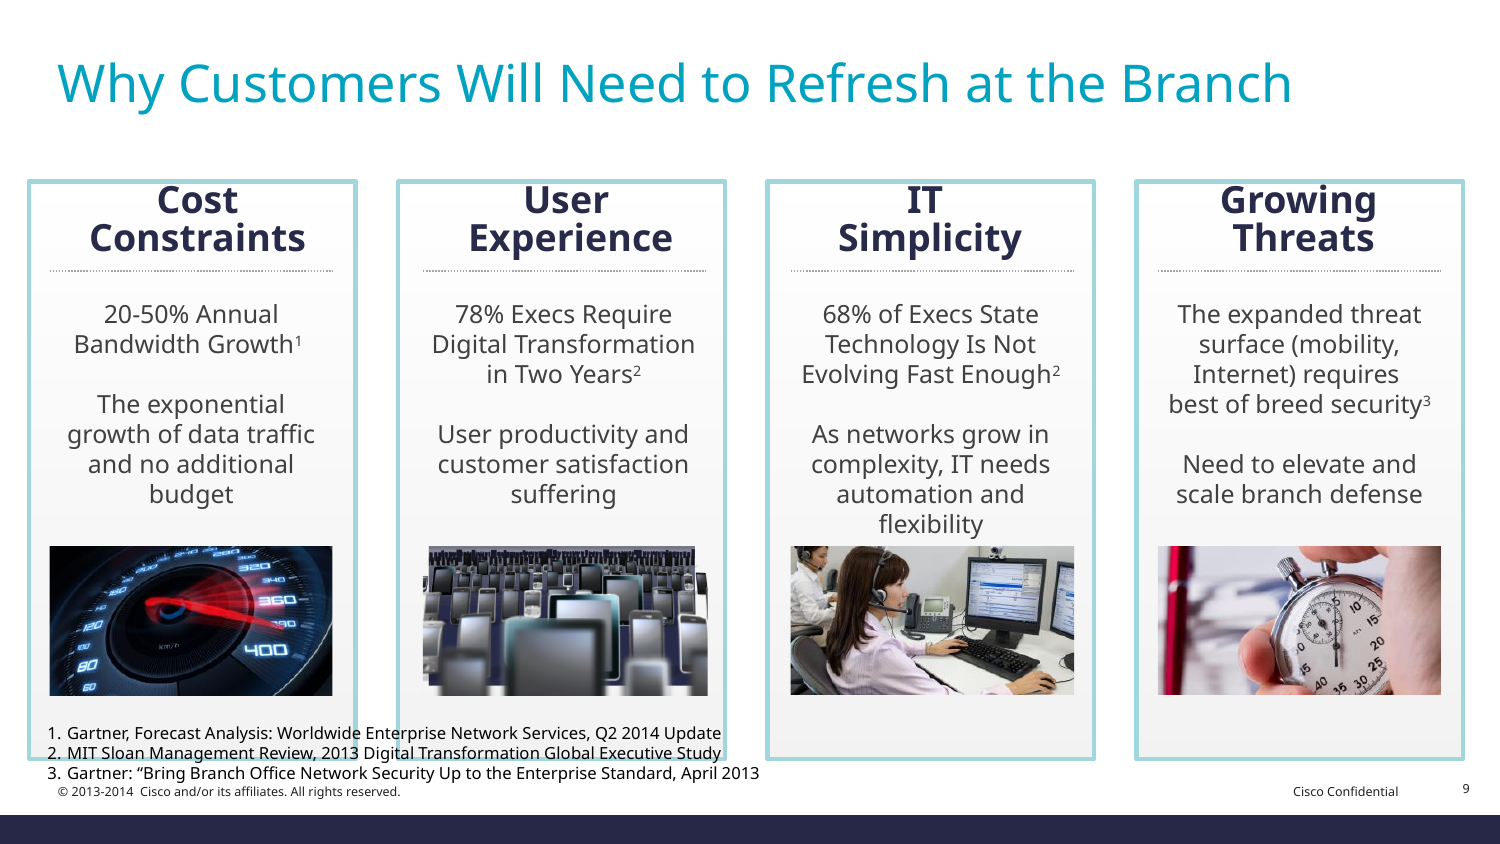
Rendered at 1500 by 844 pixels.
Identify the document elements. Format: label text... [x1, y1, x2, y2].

text_box [27, 179, 358, 761]
text_box [396, 517, 727, 715]
text_box [1134, 267, 1465, 291]
picture [790, 546, 1075, 695]
picture [422, 546, 708, 696]
text_box Cost Constraints [25, 175, 356, 267]
text_box Gartner, Forecast Analysis: Worldwide Enterprise Network Services, Q2 2014 Update MIT Sloan Management Review, 2013 Digital Transformation Global Executive Study Gartner: “Bring Branch Office Network Security Up to the Enterprise Standard, April 2013 [32, 715, 776, 790]
picture [1157, 546, 1442, 695]
text_box [1134, 517, 1465, 761]
text_box [396, 267, 727, 291]
picture [49, 546, 333, 696]
text_box Growing Threats [1119, 175, 1474, 267]
text_box The expanded threat surface (mobility, Internet) requires best of breed security3 Need to elevate and scale branch defense [1131, 291, 1469, 517]
text_box User Experience [373, 175, 755, 267]
text_box 68% of Execs State Technology Is Not Evolving Fast Enough2 As networks grow in complexity, IT needs automation and flexibility [761, 291, 1100, 546]
text_box 78% Execs Require Digital Transformation in Two Years2 User productivity and customer satisfaction suffering [395, 291, 732, 517]
text_box 20-50% Annual Bandwidth Growth1 The exponential growth of data traffic and no additional budget [29, 291, 353, 517]
text_box [765, 546, 1096, 761]
text_box IT Simplicity [761, 175, 1084, 267]
title Why Customers Will Need to Refresh at the Branch [42, 49, 1464, 170]
text_box [765, 179, 1096, 291]
